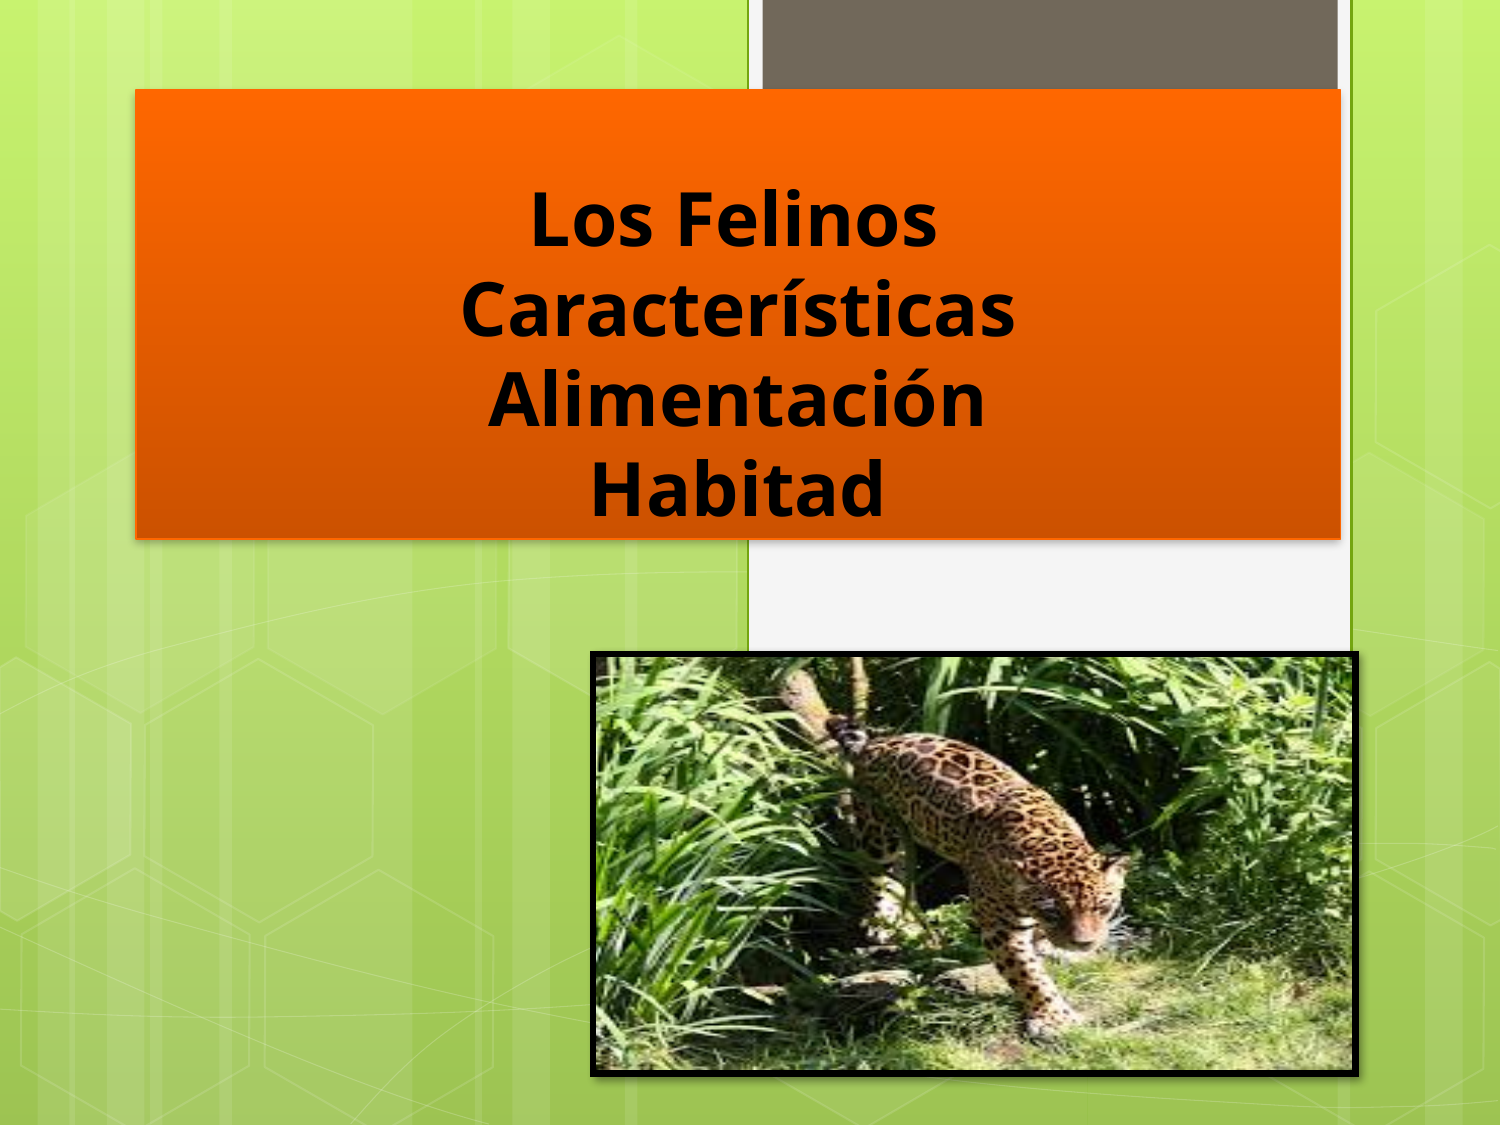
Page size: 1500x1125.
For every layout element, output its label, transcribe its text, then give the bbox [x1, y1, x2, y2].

picture [596, 656, 1353, 1071]
title Los Felinos Características Alimentación Habitad [135, 89, 1341, 540]
